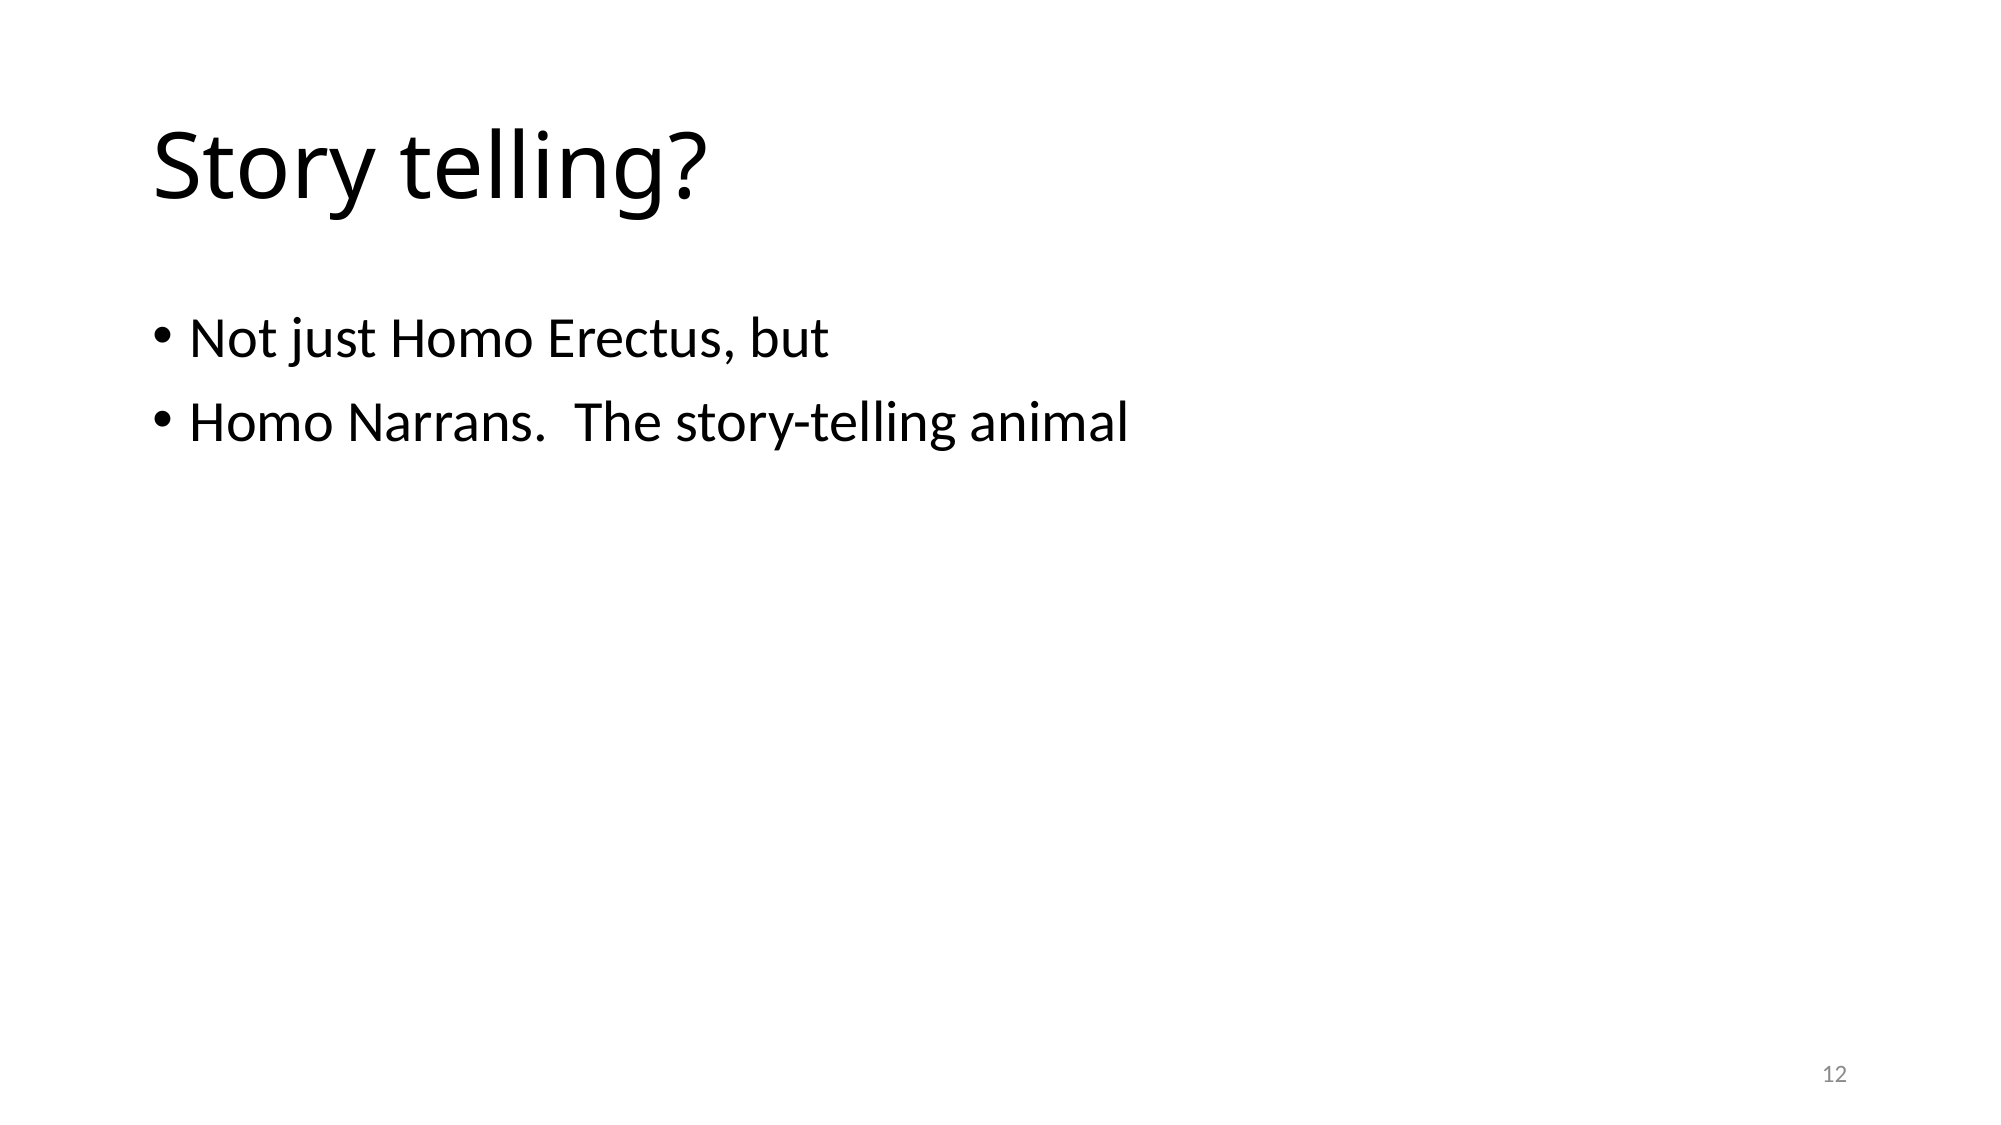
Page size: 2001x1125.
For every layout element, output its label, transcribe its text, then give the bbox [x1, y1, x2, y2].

list Not just Homo Erectus, but Homo Narrans. The story-telling animal [137, 299, 1863, 1014]
title Story telling? [137, 59, 1863, 278]
slide_number 12 [1412, 1042, 1863, 1103]
